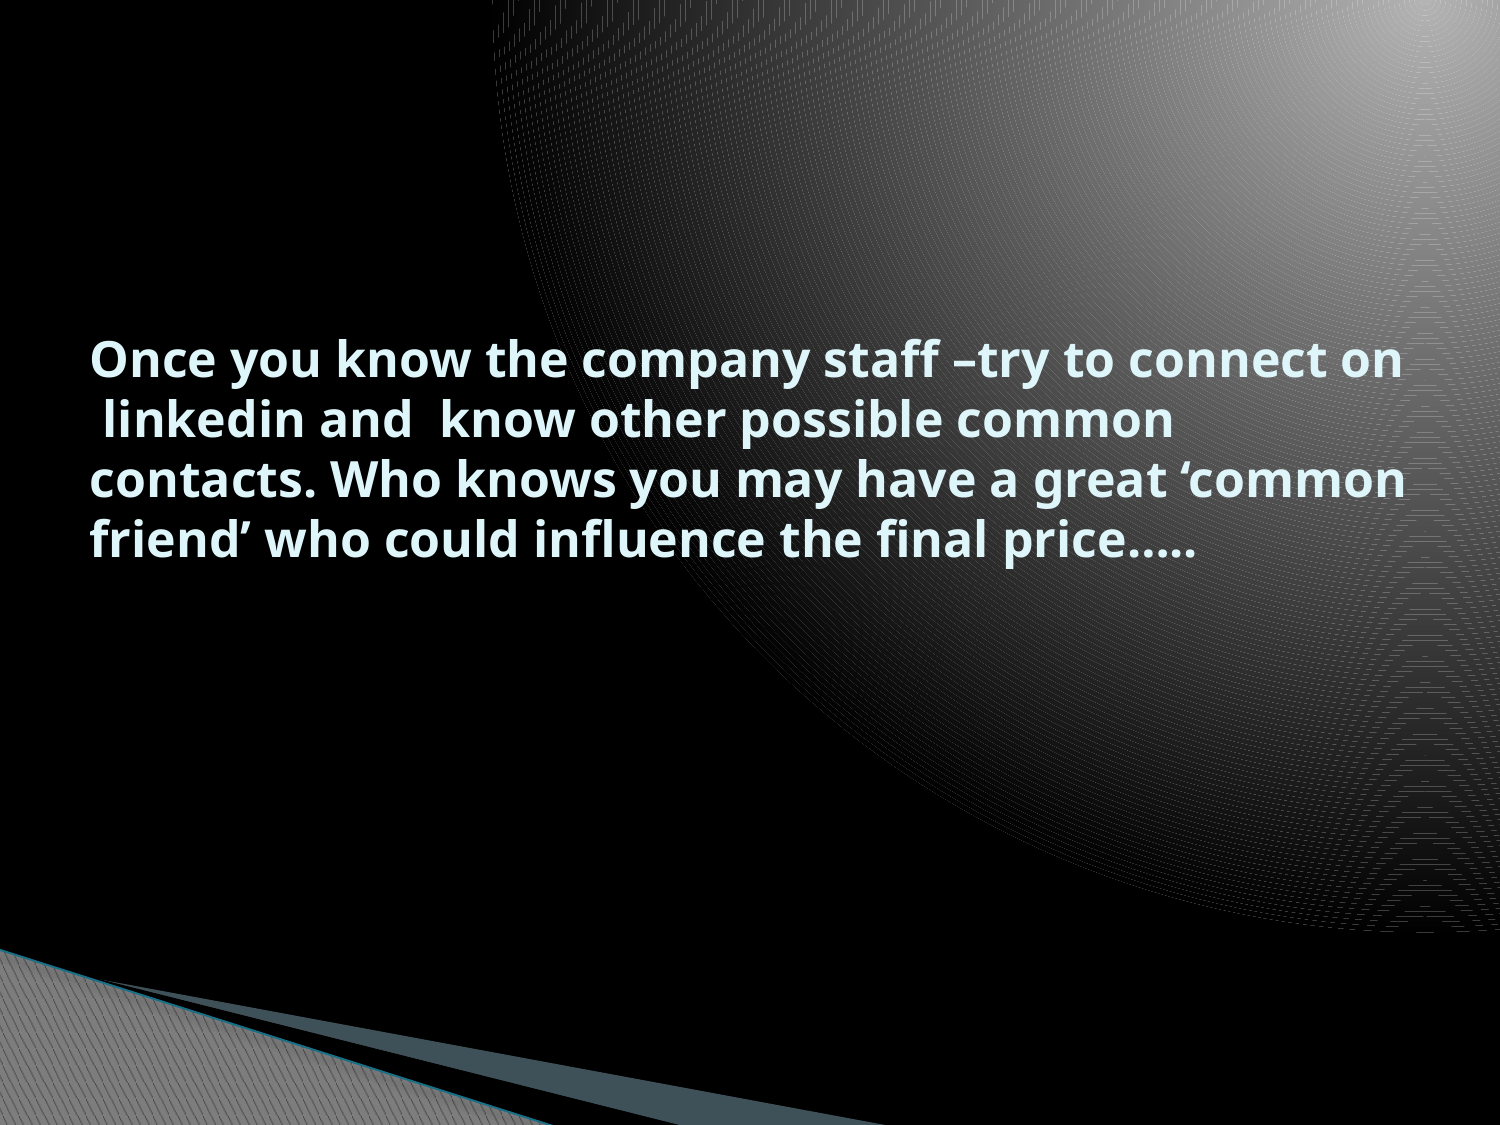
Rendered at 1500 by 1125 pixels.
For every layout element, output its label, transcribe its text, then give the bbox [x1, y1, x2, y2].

title Once you know the company staff –try to connect on linkedin and know other possible common contacts. Who knows you may have a great ‘common friend’ who could influence the final price….. [75, 45, 1425, 850]
picture [0, 952, 543, 1125]
